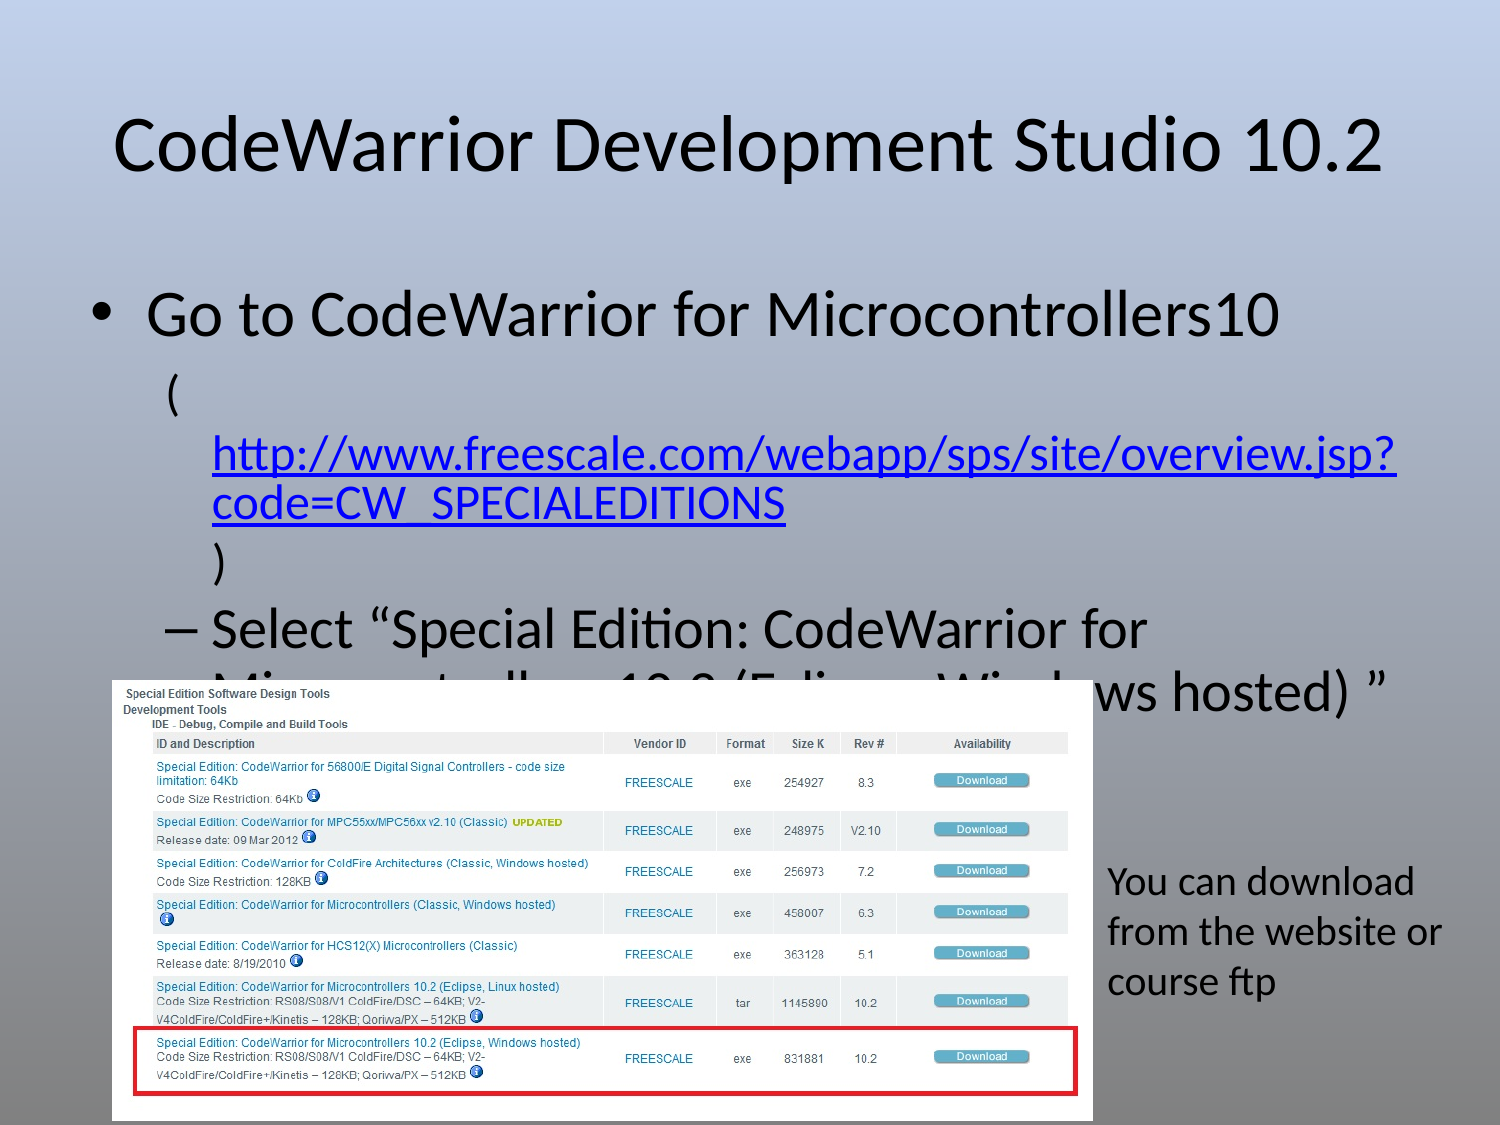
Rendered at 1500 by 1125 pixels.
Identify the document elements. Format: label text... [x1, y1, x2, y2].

picture [111, 680, 1093, 1122]
list Go to CodeWarrior for Microcontrollers10 (http://www.freescale.com/webapp/sps/site/overview.jsp?code=CW_SPECIALEDITIONS) Select “Special Edition: CodeWarrior for Microcontrollers 10.2 (Eclipse, Windows hosted) ” in Getting Started section [74, 262, 1426, 1006]
text_box You can download from the website or course ftp [1097, 846, 1489, 1011]
title CodeWarrior Development Studio 10.2 [74, 44, 1426, 233]
